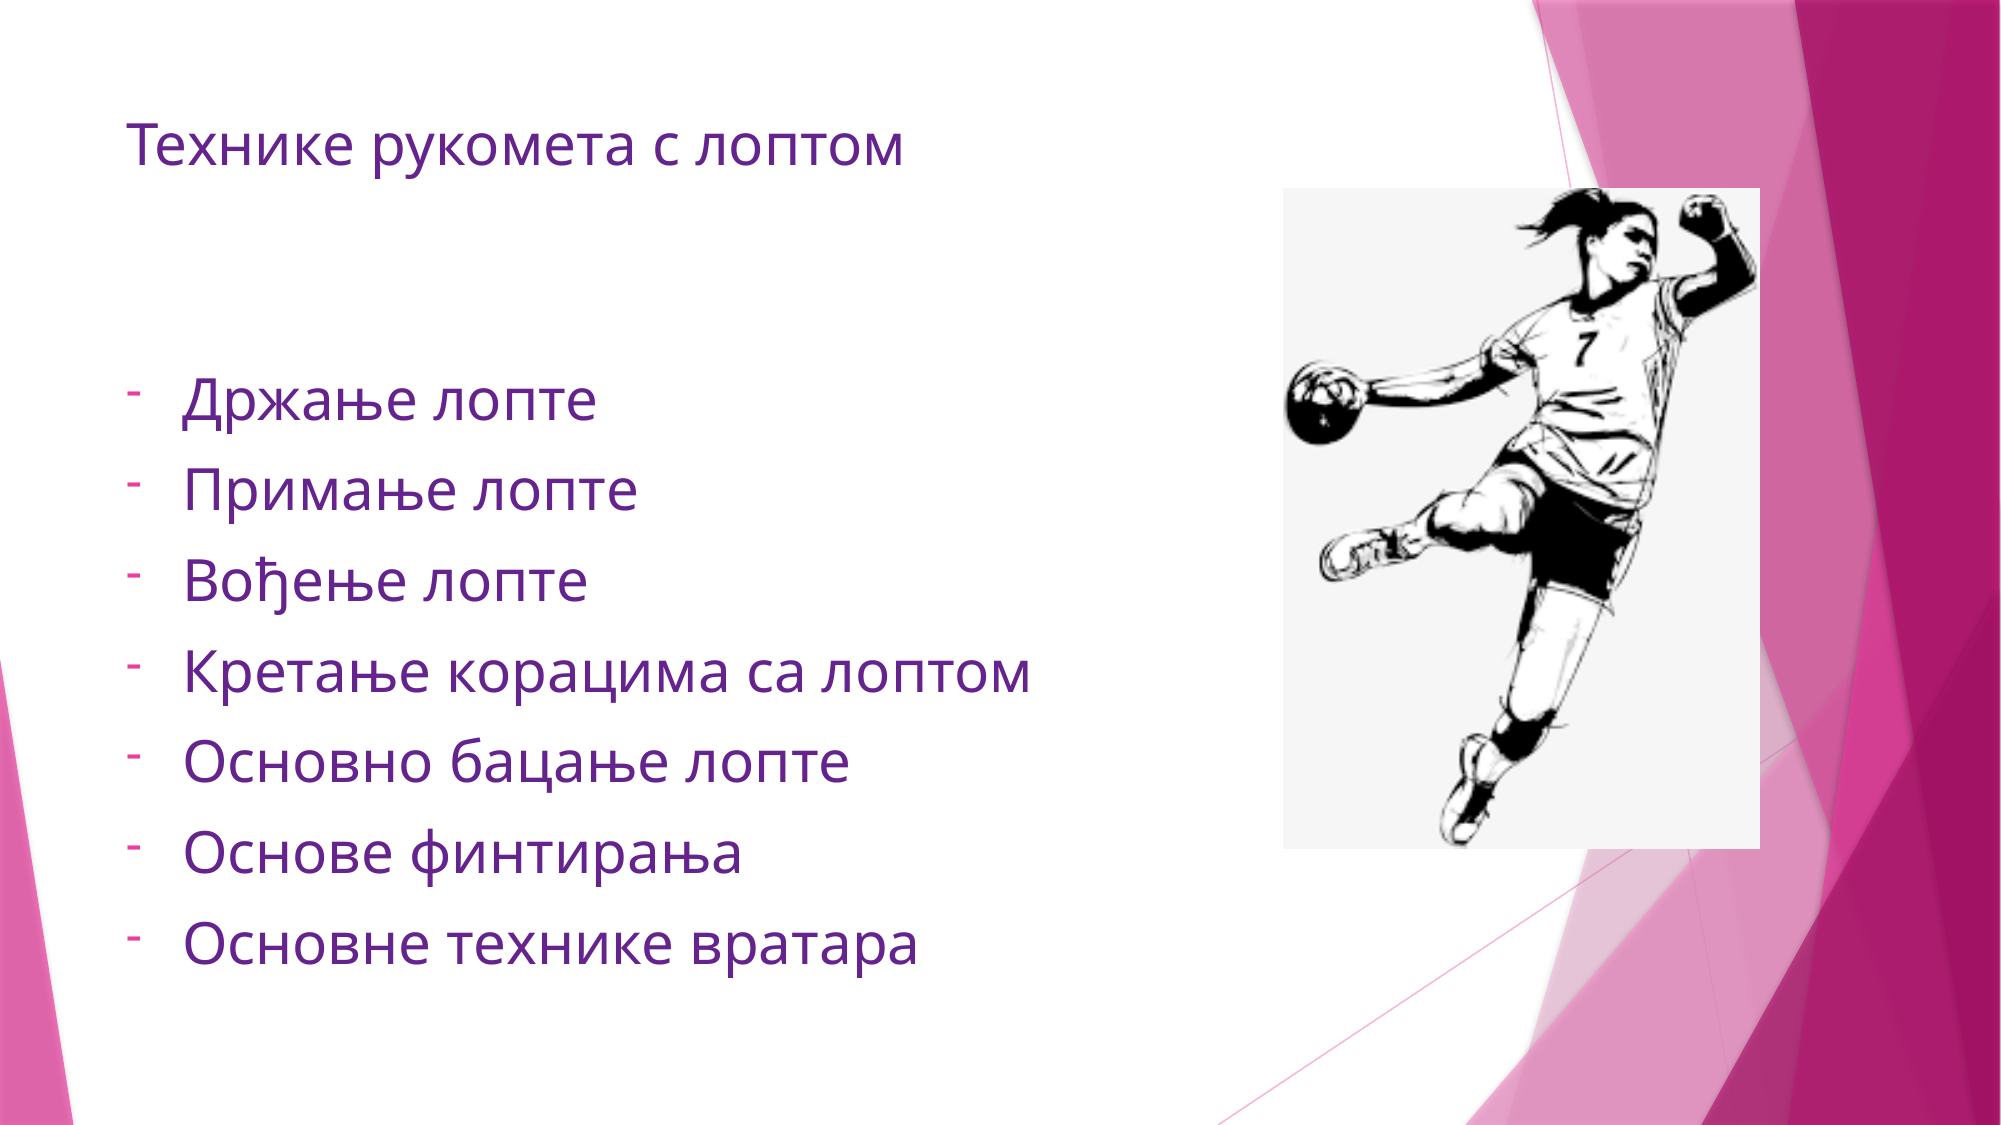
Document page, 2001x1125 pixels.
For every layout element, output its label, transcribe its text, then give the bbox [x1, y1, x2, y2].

picture [1282, 187, 1760, 849]
list Држање лопте Примање лопте Вођење лопте Кретање корацима са лоптом Основно бацање лопте Основе финтирања Основне технике вратара [111, 354, 1522, 992]
title Технике рукомета с лоптом [111, 99, 1522, 317]
